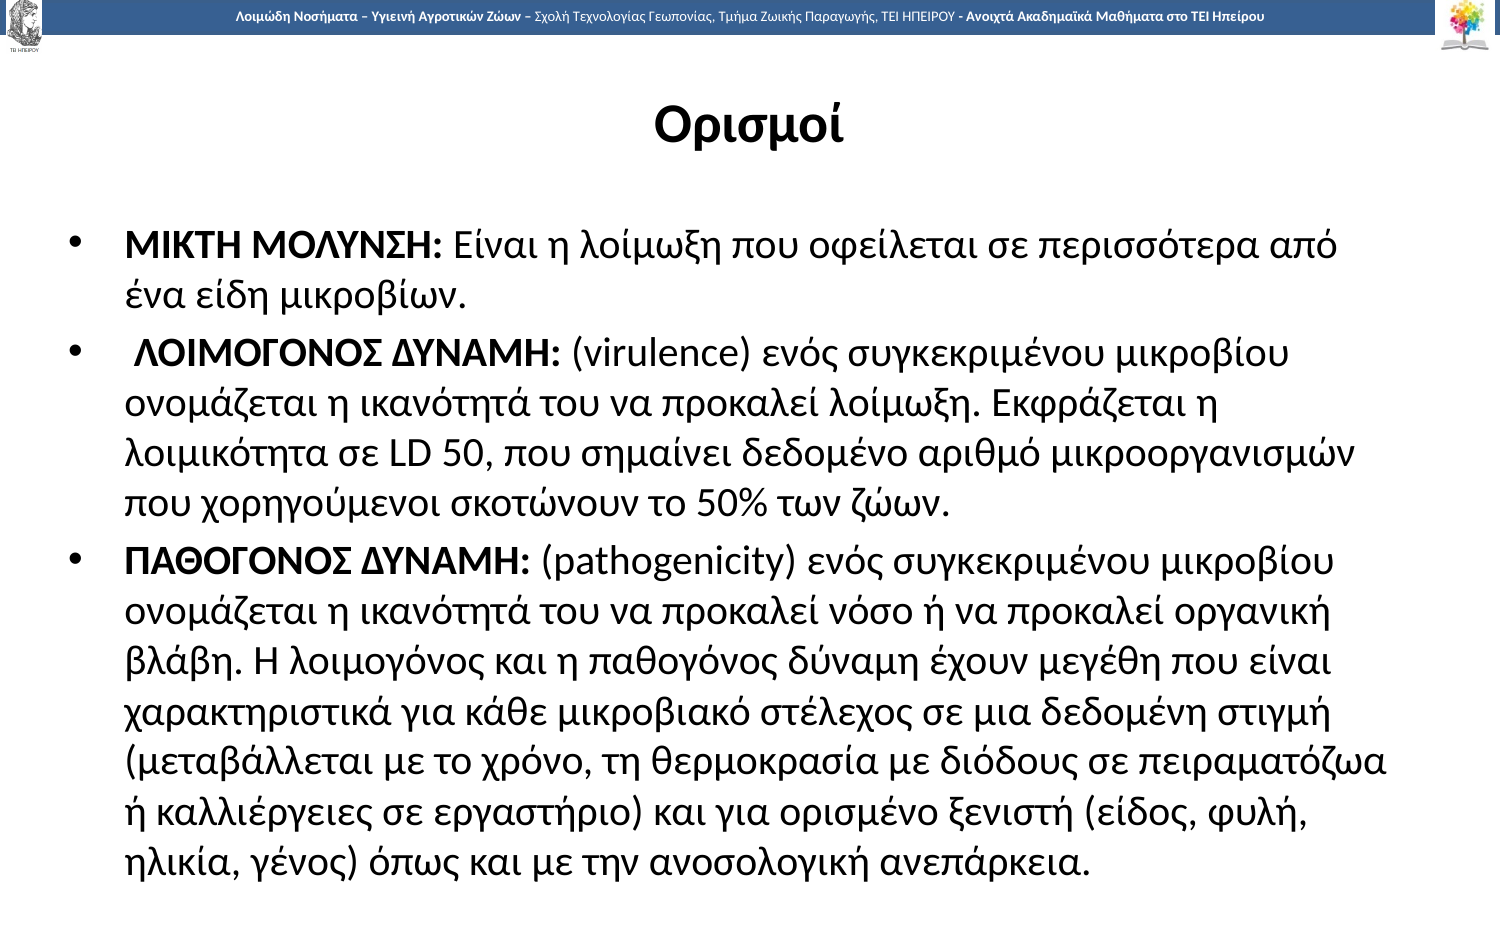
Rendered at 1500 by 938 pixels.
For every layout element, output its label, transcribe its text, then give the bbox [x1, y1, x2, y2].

subtitle ΜΙΚΤΗ ΜΟΛΥΝΣΗ: Είναι η λοίμωξη που οφείλεται σε περισσότερα από ένα είδη μικροβίων. ΛΟΙΜΟΓΟΝΟΣ ΔΥΝΑΜΗ: (virulence) ενός συγκεκριμένου μικροβίου ονομάζεται η ικανότητά του να προκαλεί λοίμωξη. Εκφράζεται η λοιμικότητα σε LD 50, που σημαίνει δεδομένο αριθμό μικροοργανισμών που χορηγούμενοι σκοτώνουν το 50% των ζώων. ΠΑΘΟΓΟΝΟΣ ΔΥΝΑΜΗ: (pathogenicity) ενός συγκεκριμένου μικροβίου ονομάζεται η ικανότητά του να προκαλεί νόσο ή να προκαλεί οργανική βλάβη. Η λοιμογόνος και η παθογόνος δύναμη έχουν μεγέθη που είναι χαρακτηριστικά για κάθε μικροβιακό στέλεχος σε μια δεδομένη στιγμή (μεταβάλλεται με το χρόνο, τη θερμοκρασία με διόδους σε πειραματόζωα ή καλλιέργειες σε εργαστήριο) και για ορισμένο ξενιστή (είδος, φυλή, ηλικία, γένος) όπως και με την ανοσολογική ανεπάρκεια. [53, 208, 1424, 894]
picture [1435, 0, 1495, 52]
picture [6, 0, 42, 54]
title Ορισμοί [112, 78, 1388, 162]
